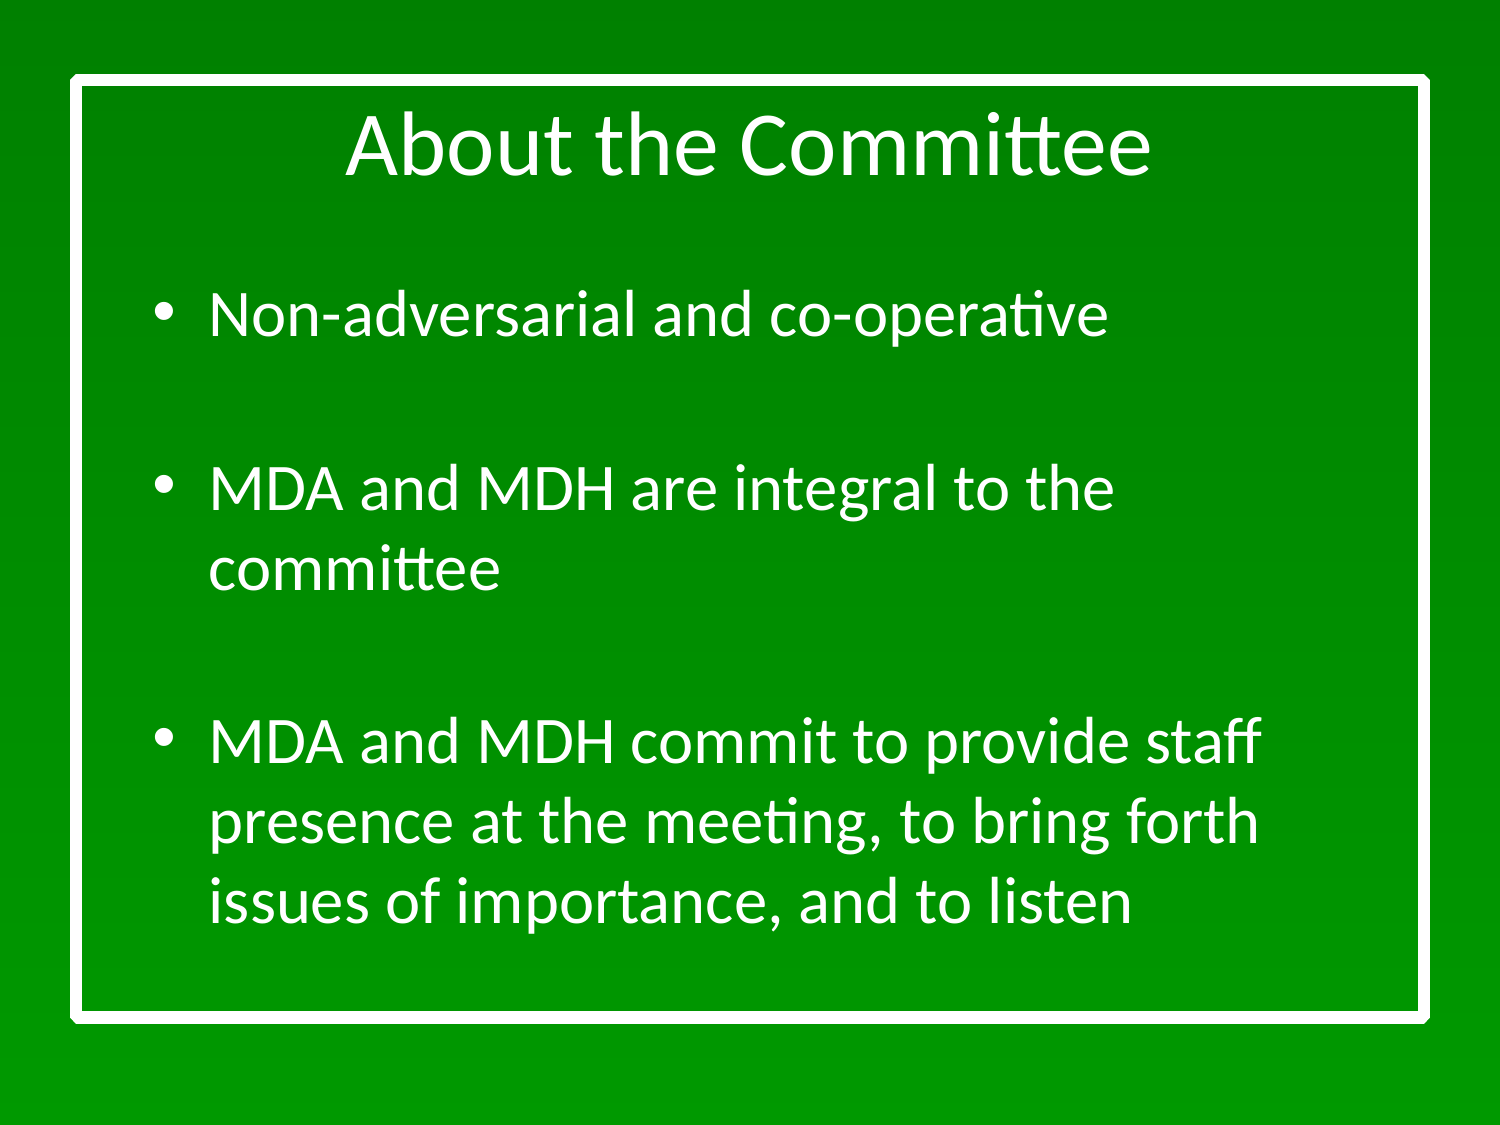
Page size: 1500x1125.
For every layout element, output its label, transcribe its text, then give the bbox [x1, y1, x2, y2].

text_box [74, 78, 1426, 1020]
title About the Committee [75, 45, 1425, 78]
